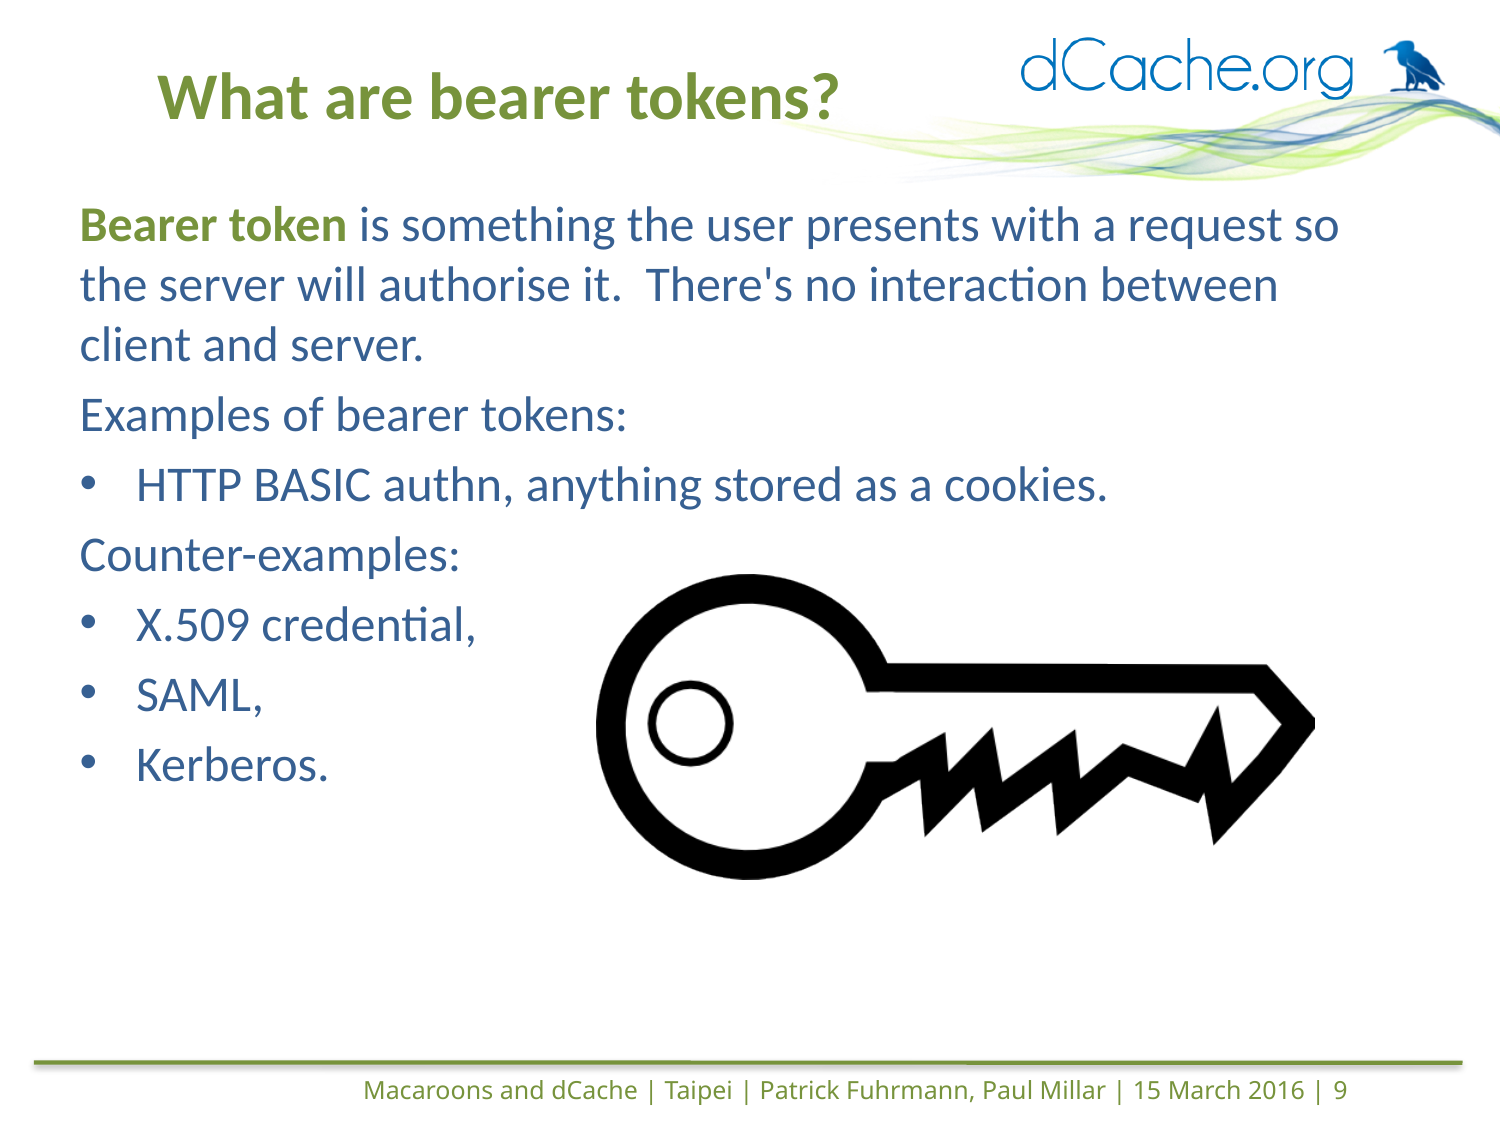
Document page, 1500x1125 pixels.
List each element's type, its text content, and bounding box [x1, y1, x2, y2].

title What are bearer tokens? [0, 45, 1175, 233]
picture [712, 24, 1500, 192]
picture [596, 574, 1315, 880]
list Bearer token is something the user presents with a request so the server will authorise it. There's no interaction between client and server. Examples of bearer tokens: HTTP BASIC authn, anything stored as a cookies. Counter-examples: X.509 credential, SAML, Kerberos. [64, 184, 1379, 335]
